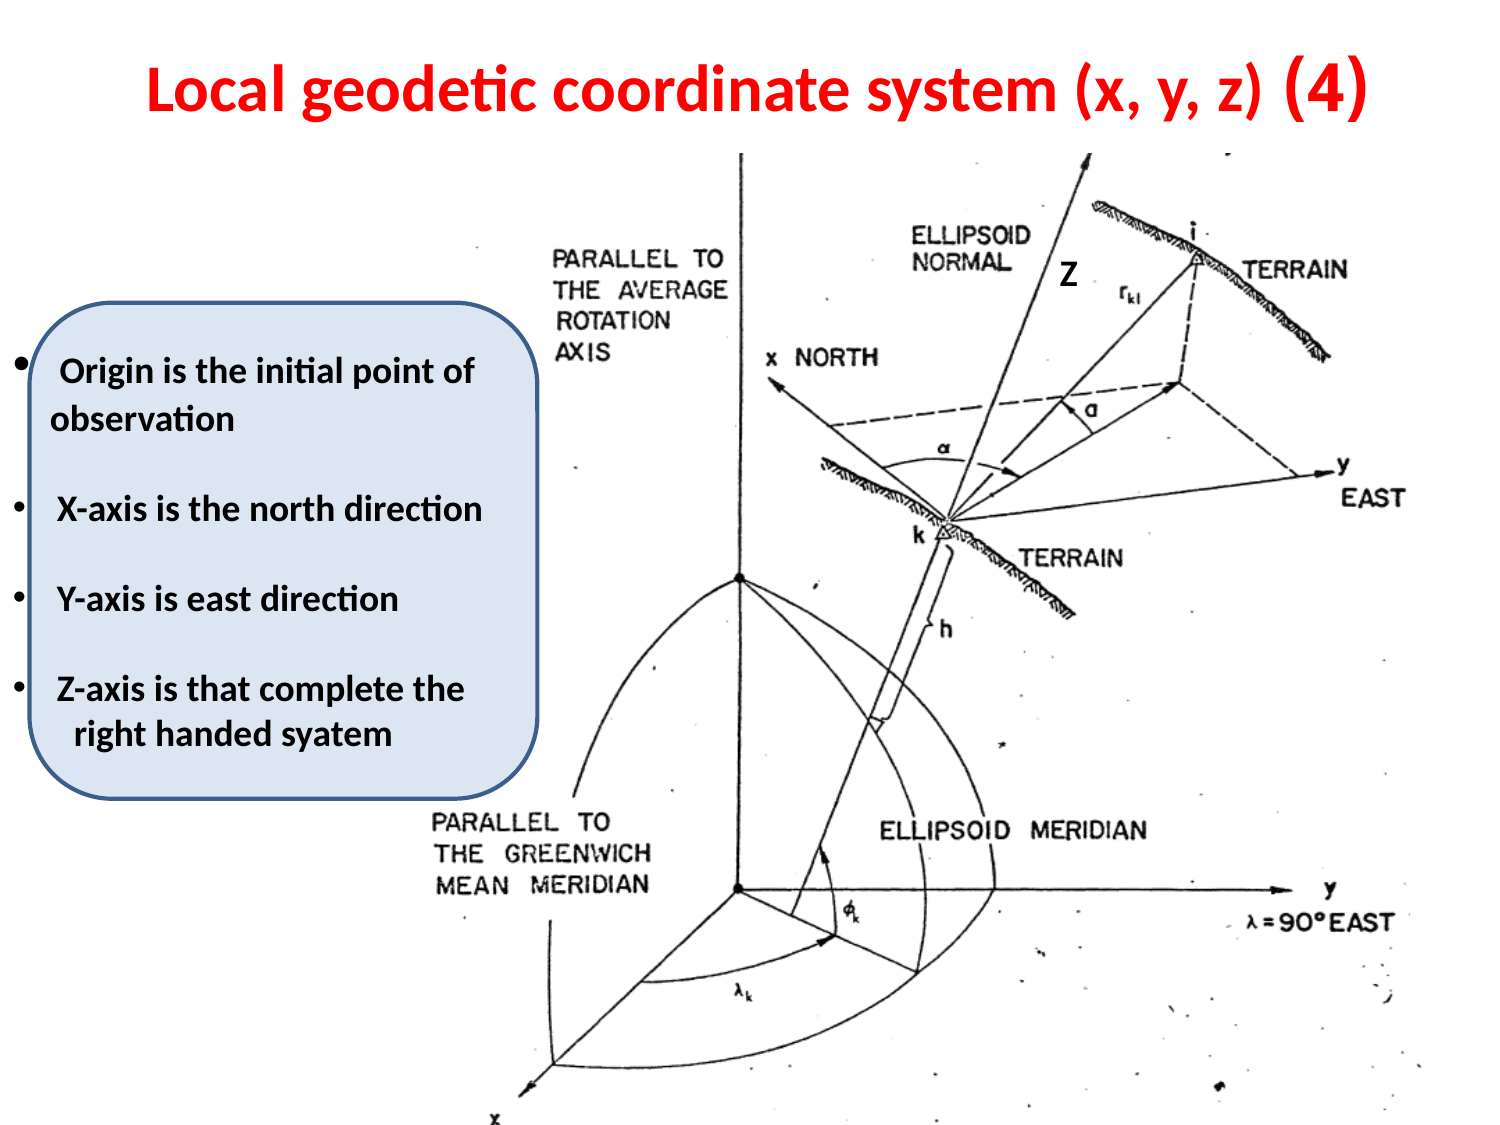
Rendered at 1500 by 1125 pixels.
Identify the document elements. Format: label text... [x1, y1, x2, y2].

text_box [51, 300, 425, 326]
title (4) Local geodetic coordinate system (x, y, z) [75, 45, 1425, 126]
picture [430, 153, 1495, 1125]
text_box Origin is the initial point of observation X-axis is the north direction Y-axis is east direction Z-axis is that complete the right handed syatem [0, 326, 425, 806]
